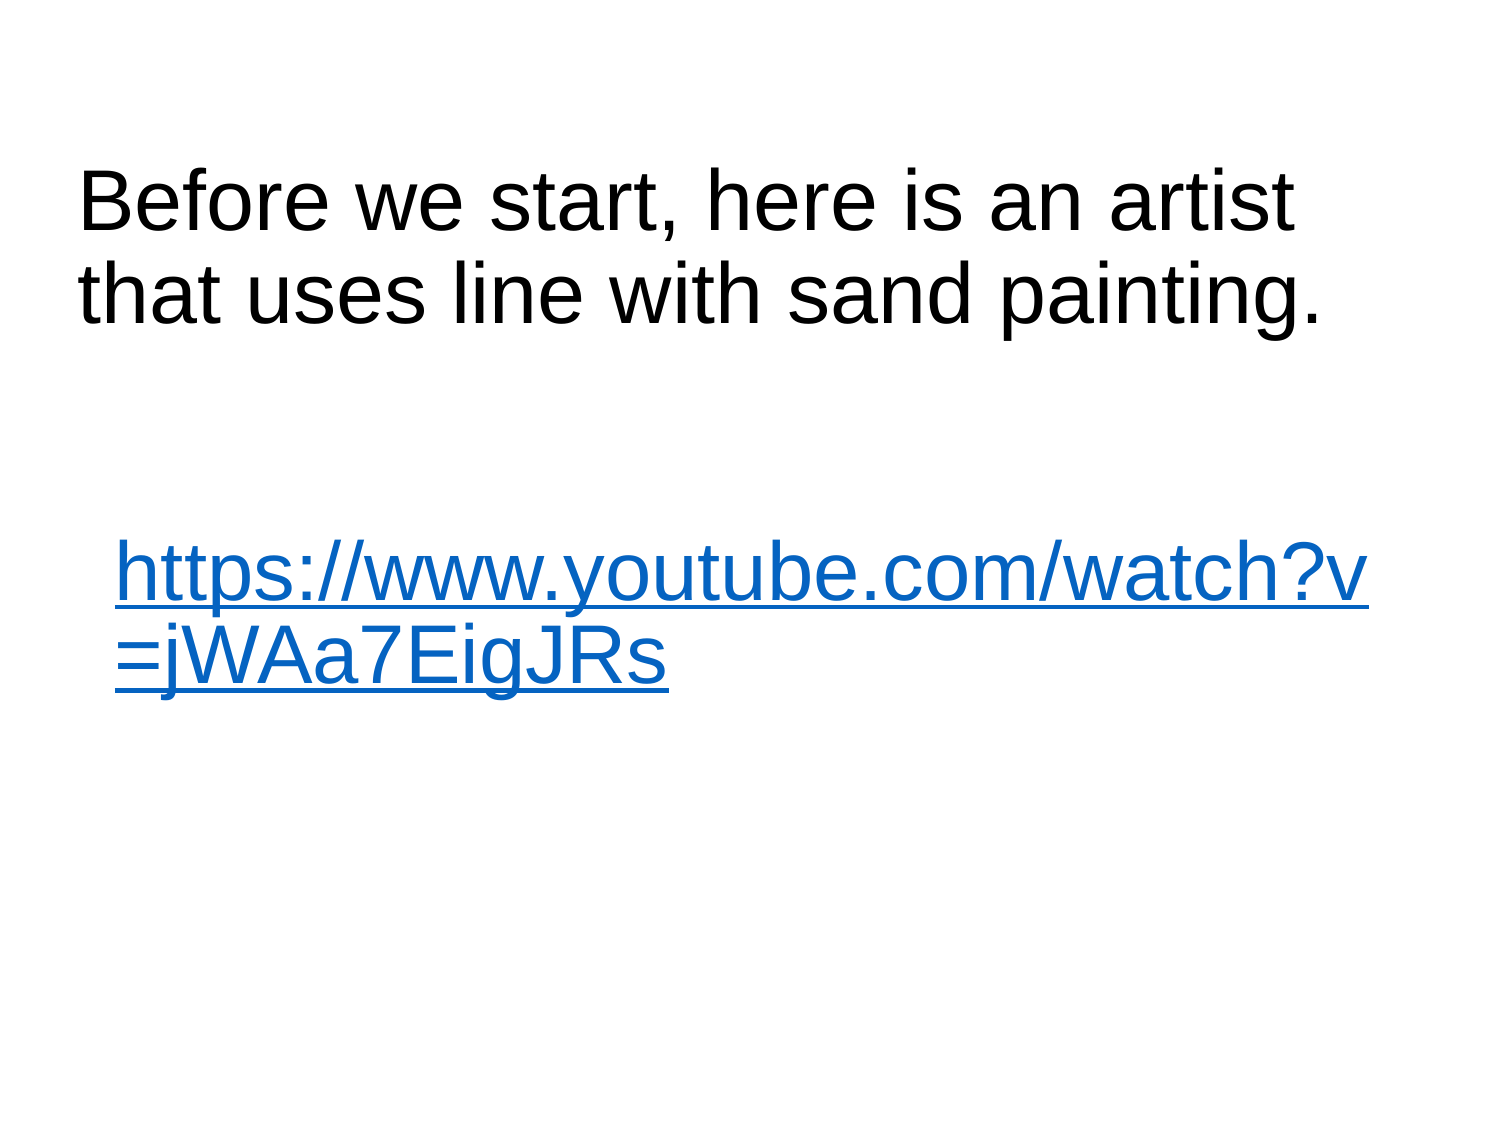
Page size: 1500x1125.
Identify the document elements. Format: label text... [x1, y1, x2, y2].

text_box https://www.youtube.com/watch?v=jWAa7EigJRs [99, 509, 1413, 725]
title Before we start, here is an artist that uses line with sand painting. [62, 75, 1438, 350]
